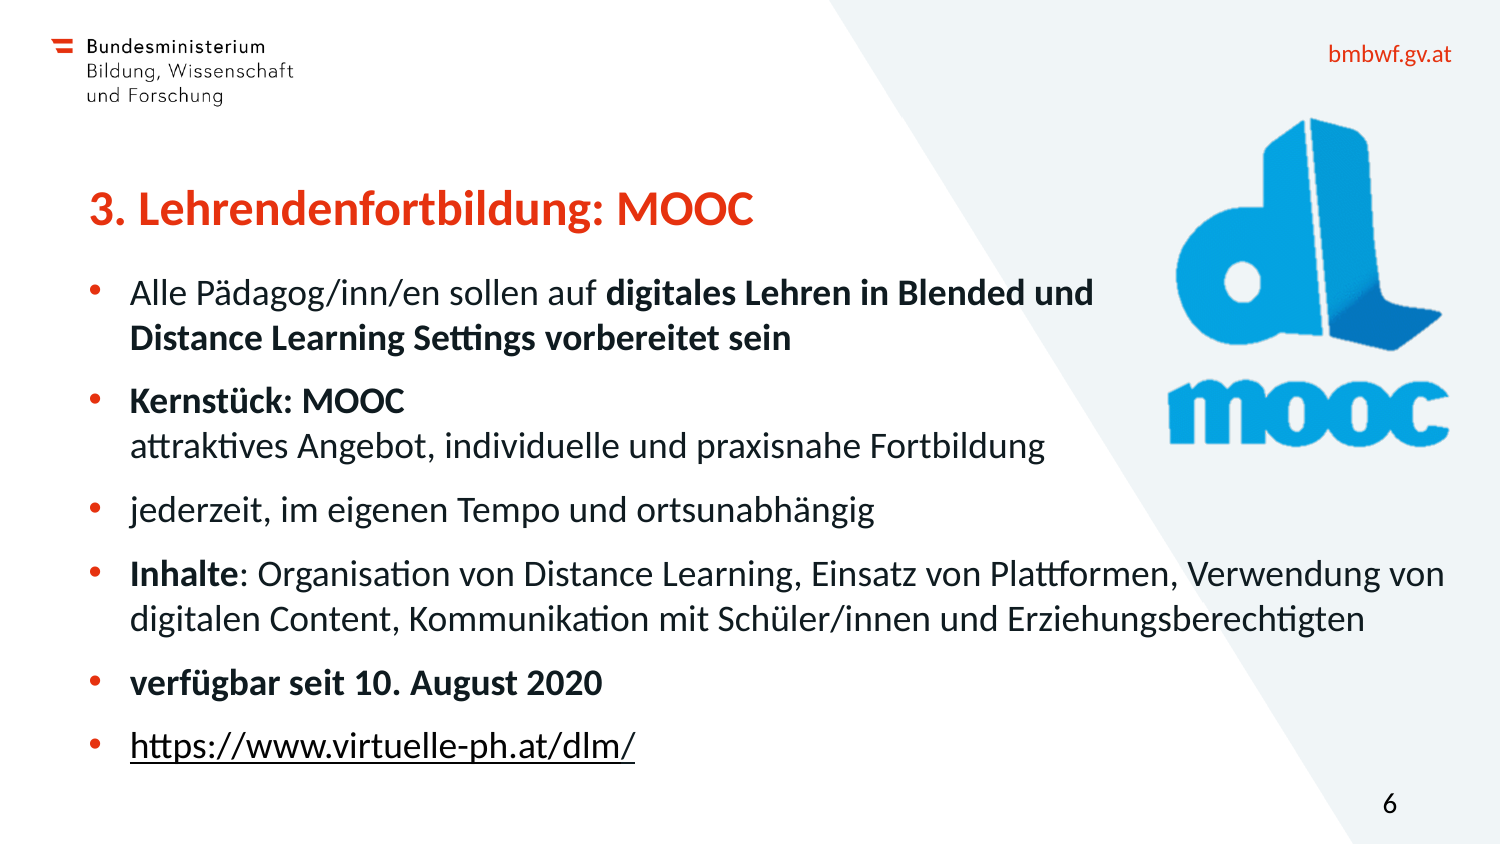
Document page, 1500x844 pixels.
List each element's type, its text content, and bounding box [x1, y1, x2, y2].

picture [0, 0, 1500, 844]
list Alle Pädagog/inn/en sollen auf digitales Lehren in Blended und Distance Learning Settings vorbereitet sein Kernstück: MOOC attraktives Angebot, individuelle und praxisnahe Fortbildung jederzeit, im eigenen Tempo und ortsunabhängig Inhalte: Organisation von Distance Learning, Einsatz von Plattformen, Verwendung von digitalen Content, Kommunikation mit Schüler/innen und Erziehungsberechtigten verfügbar seit 10. August 2020 https://www.virtuelle-ph.at/dlm/ [88, 267, 1458, 756]
slide_number 6 [1239, 785, 1398, 819]
title 3. Lehrendenfortbildung: MOOC [88, 173, 1151, 267]
